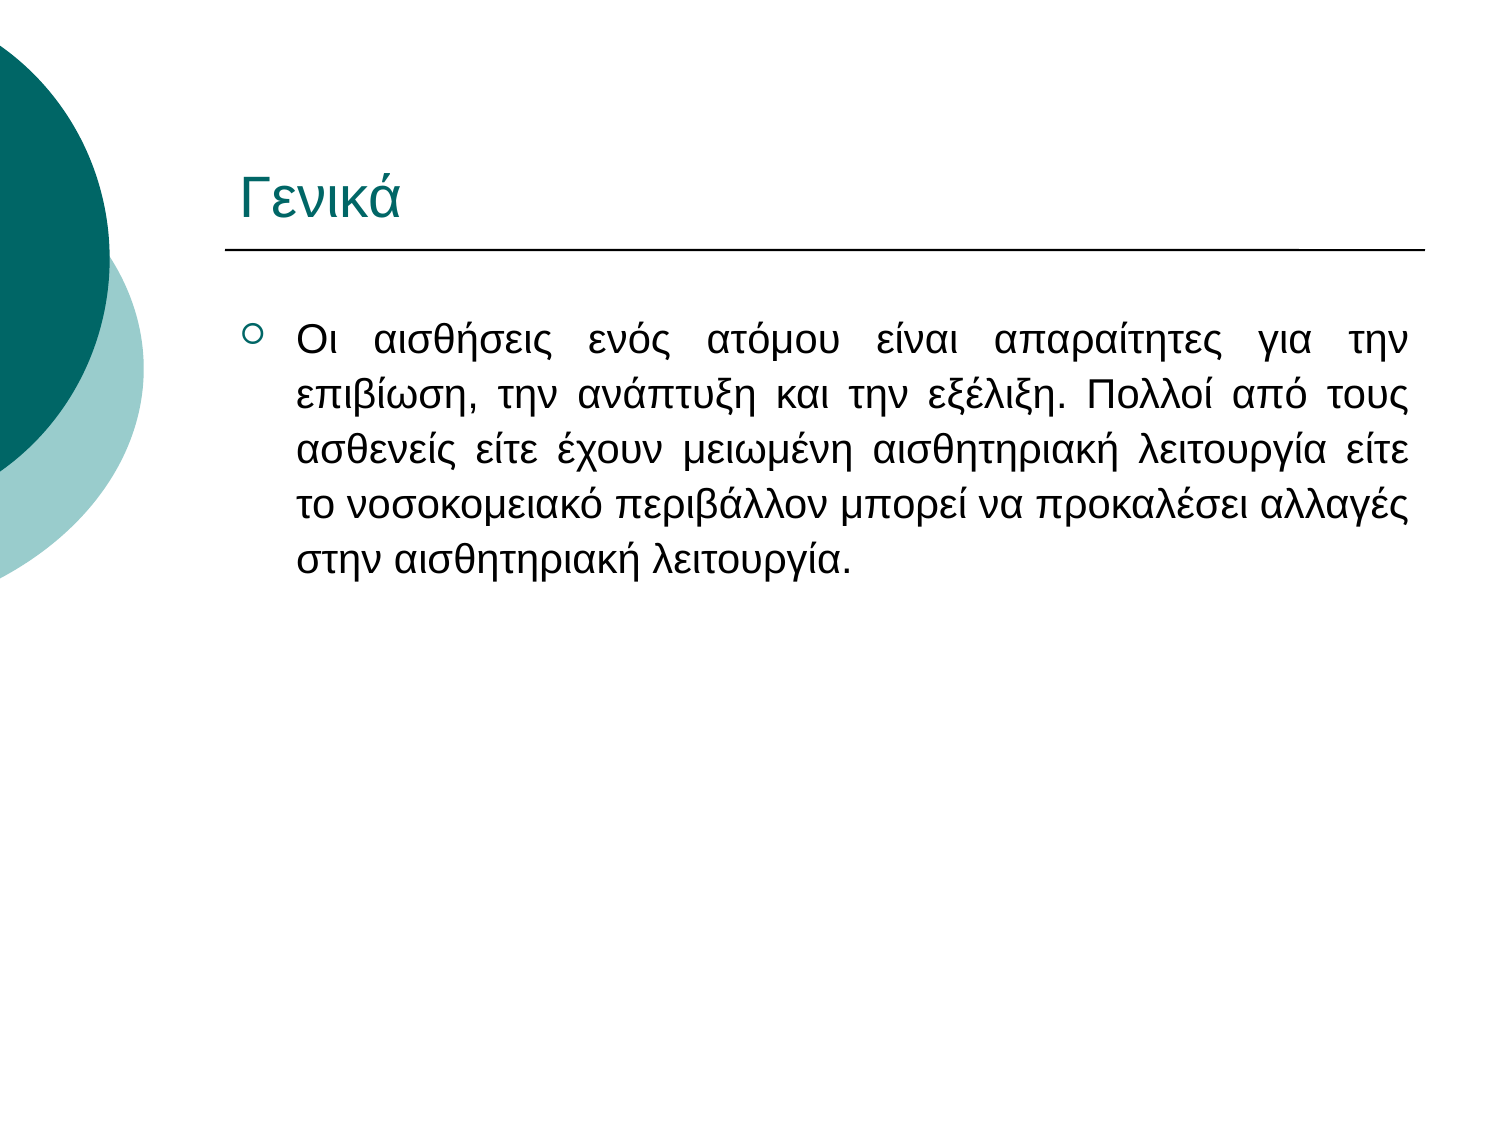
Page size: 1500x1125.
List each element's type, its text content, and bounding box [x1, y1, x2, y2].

title Γενικά [224, 49, 1425, 238]
list Οι αισθήσεις ενός ατόμου είναι απαραίτητες για την επιβίωση, την ανάπτυξη και την εξέλιξη. Πολλοί από τους ασθενείς είτε έχουν μειωμένη αισθητηριακή λειτουργία είτε το νοσοκομειακό περιβάλλον μπορεί να προκαλέσει αλλαγές στην αισθητηριακή λειτουργία. [224, 299, 1425, 975]
